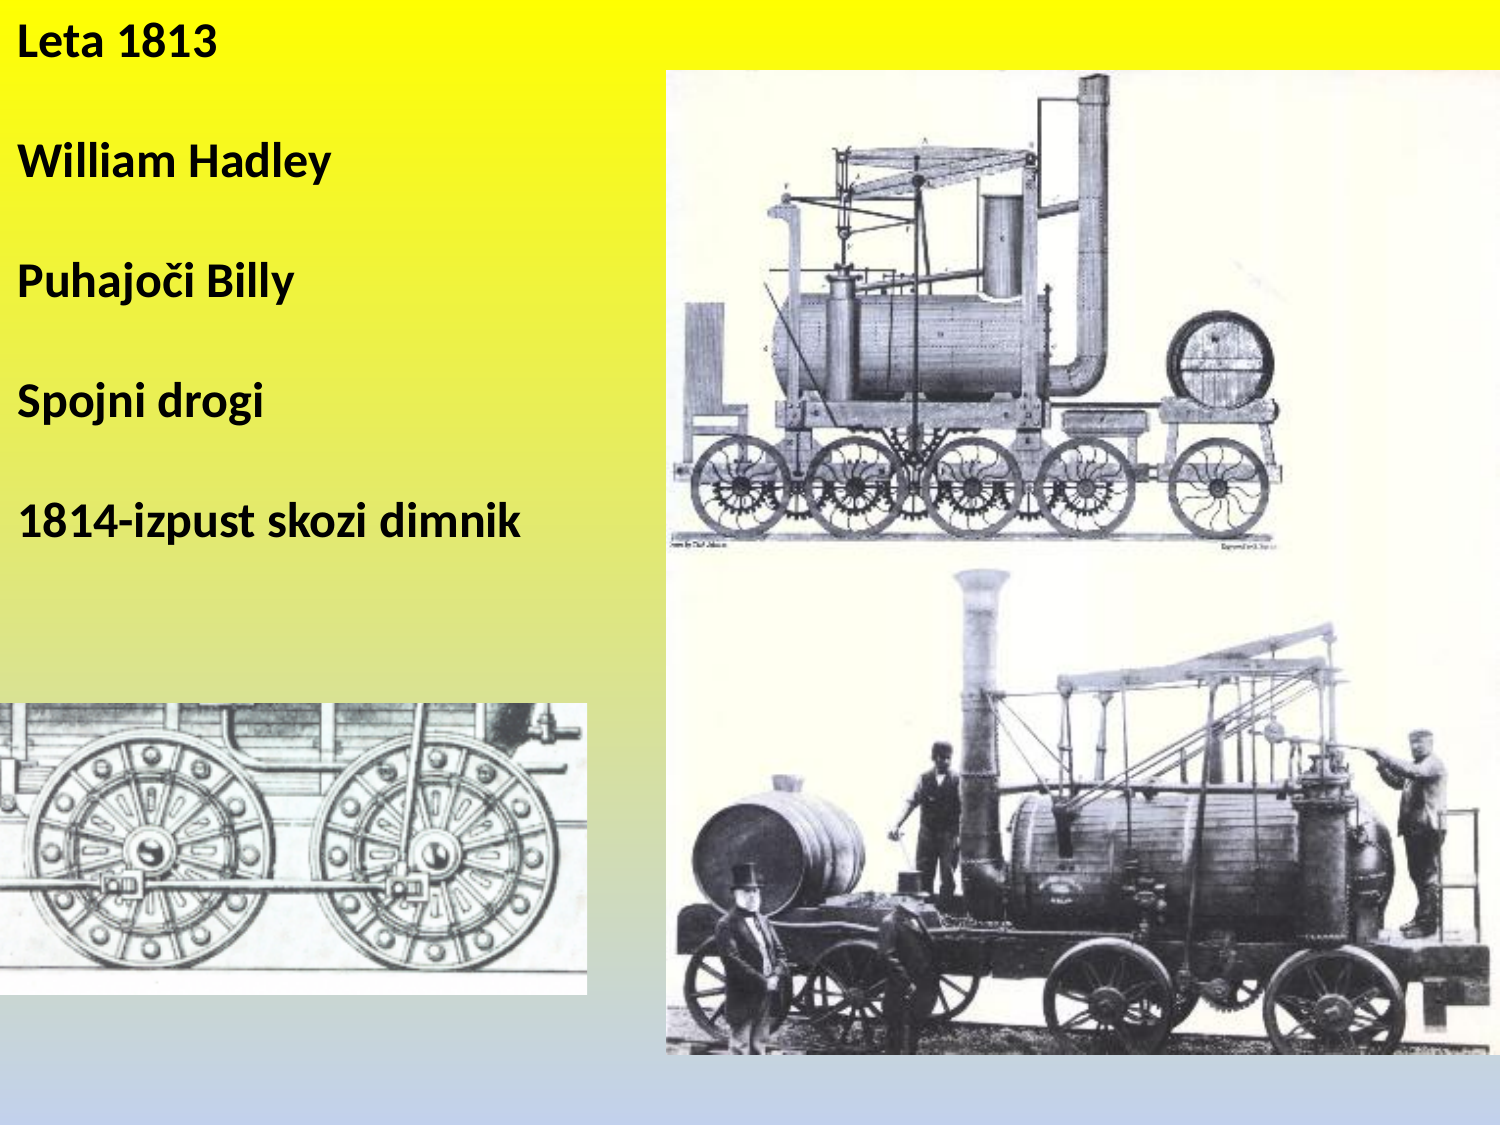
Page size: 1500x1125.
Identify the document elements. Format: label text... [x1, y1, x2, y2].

text_box Leta 1813 William Hadley Puhajoči Billy Spojni drogi 1814-izpust skozi dimnik [3, 0, 538, 701]
picture [0, 702, 588, 995]
picture [666, 70, 1500, 1055]
